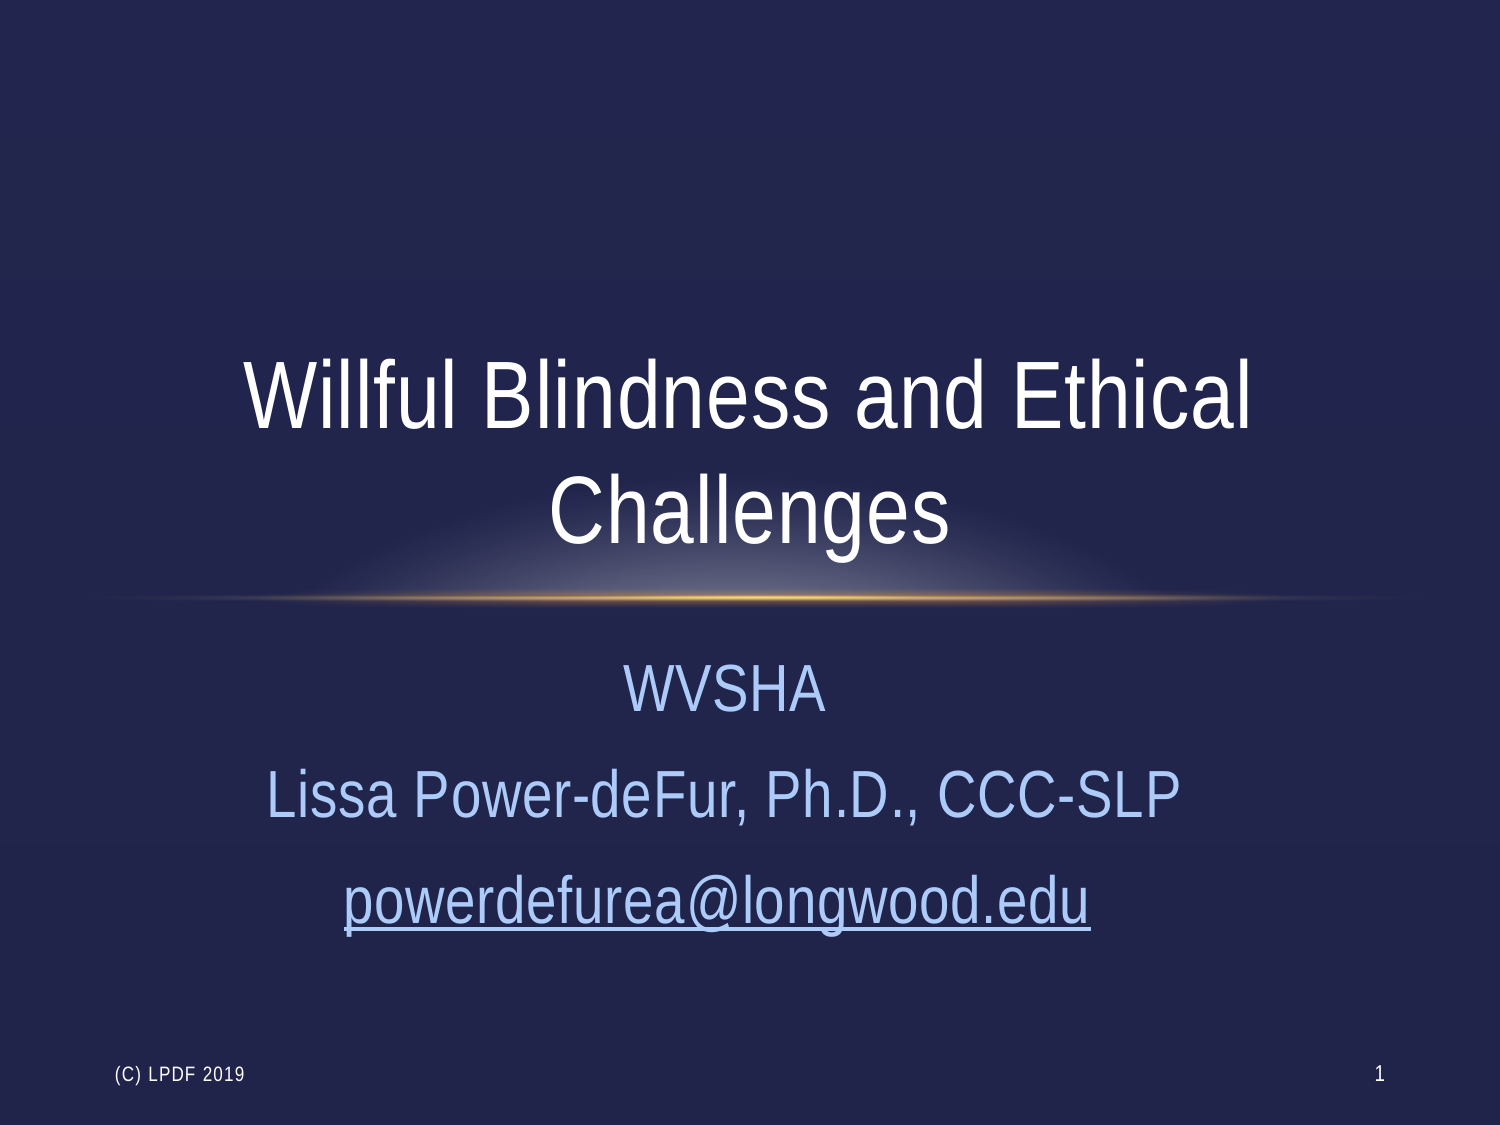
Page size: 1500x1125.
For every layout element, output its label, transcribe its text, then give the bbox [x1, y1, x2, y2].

footer (c) LPdF 2019 [99, 1042, 575, 1103]
slide_number 1 [1237, 1042, 1400, 1103]
title Willful Blindness and Ethical Challenges [112, 329, 1388, 571]
subtitle WVSHA Lissa Power-deFur, Ph.D., CCC-SLP powerdefurea@longwood.edu [200, 637, 1250, 925]
picture [0, 0, 1500, 750]
